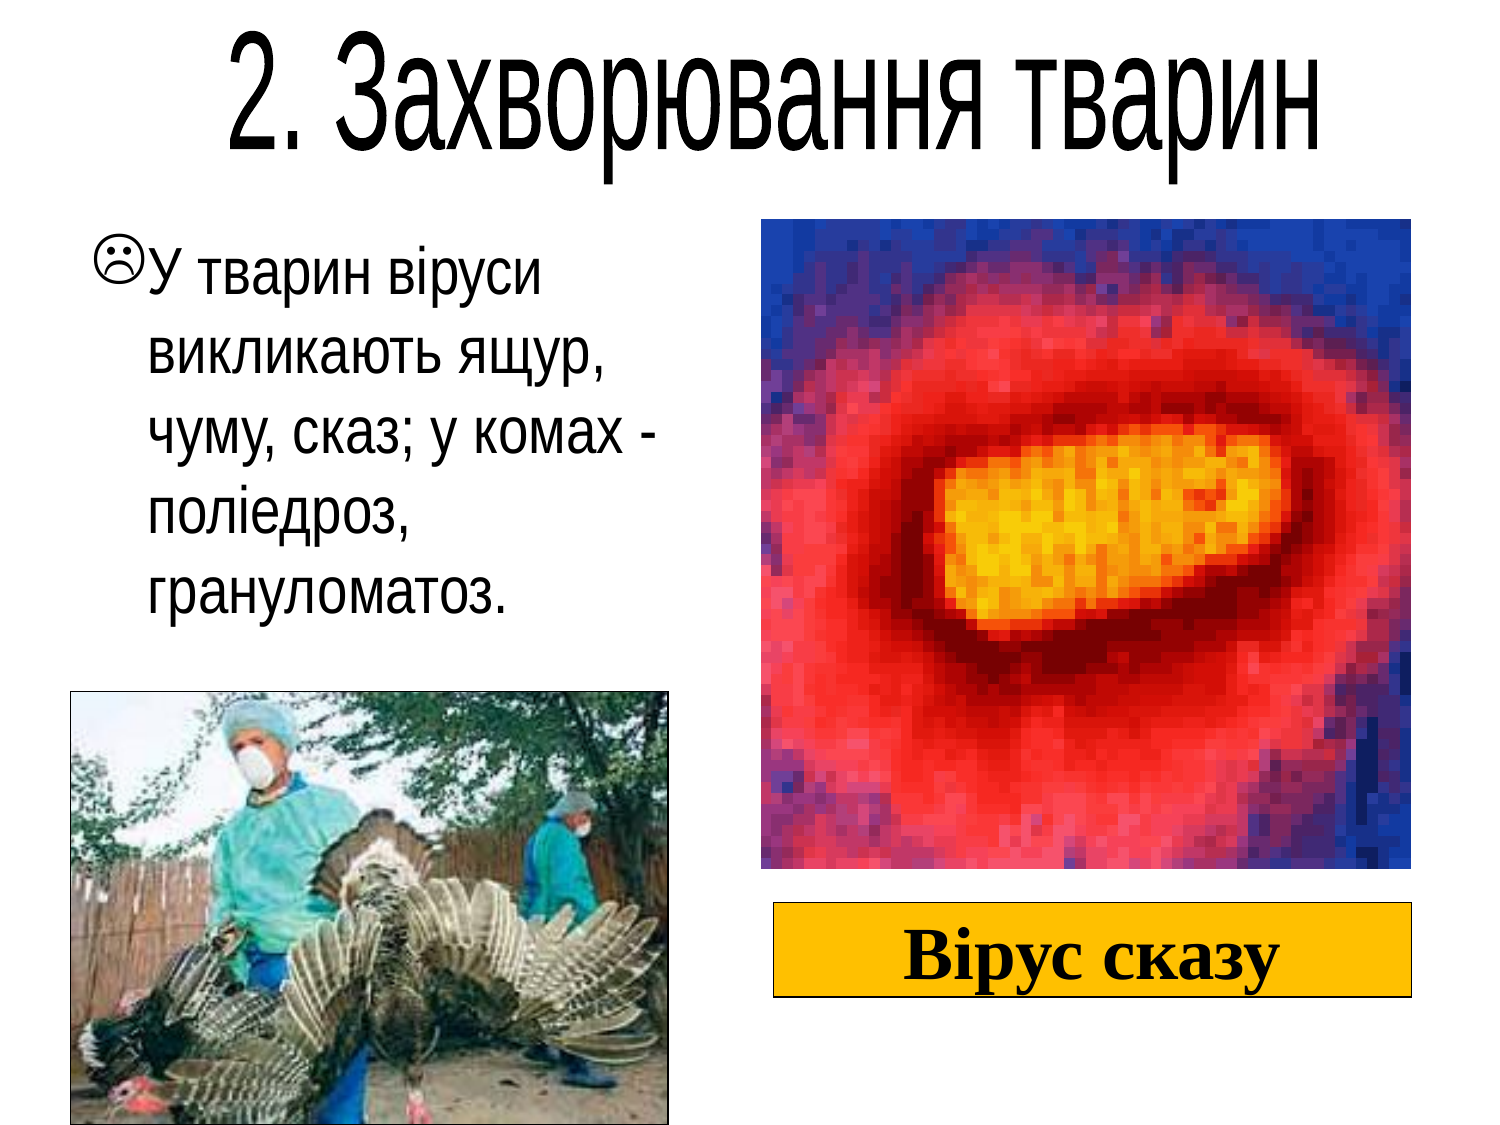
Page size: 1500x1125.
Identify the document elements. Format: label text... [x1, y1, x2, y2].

text_box Вірус сказу [773, 902, 1412, 997]
text_box [70, 691, 668, 1125]
list У тварин віруси викликають ящур, чуму, сказ; у комах - поліедроз, грануломатоз. [76, 219, 717, 748]
picture [761, 219, 1411, 870]
